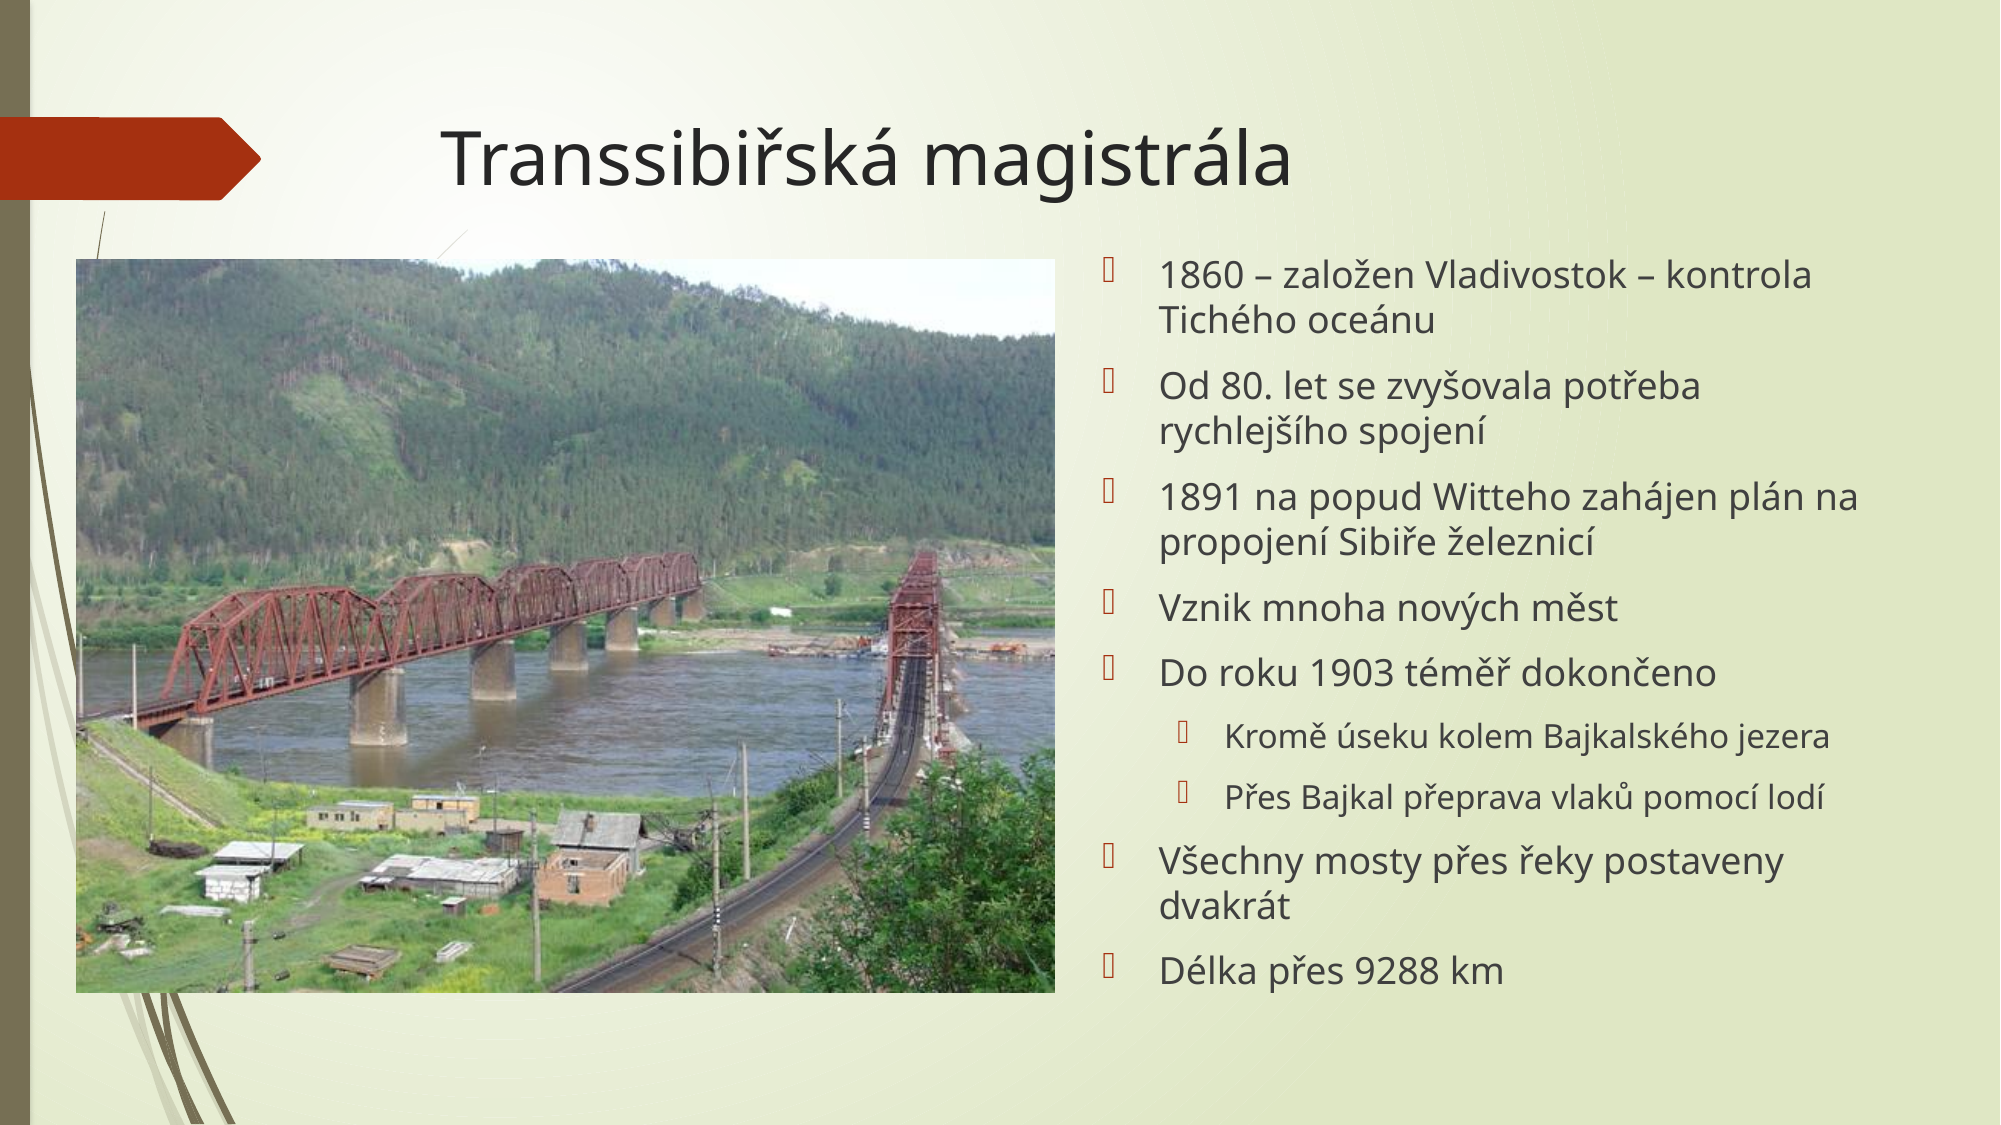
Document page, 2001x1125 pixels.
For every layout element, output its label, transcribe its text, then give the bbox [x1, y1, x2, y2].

picture [75, 258, 1055, 993]
title Transsibiřská magistrála [425, 102, 1888, 313]
list 1860 – založen Vladivostok – kontrola Tichého oceánu Od 80. let se zvyšovala potřeba rychlejšího spojení 1891 na popud Witteho zahájen plán na propojení Sibiře železnicí Vznik mnoha nových měst Do roku 1903 téměř dokončeno Kromě úseku kolem Bajkalského jezera Přes Bajkal přeprava vlaků pomocí lodí Všechny mosty přes řeky postaveny dvakrát Délka přes 9288 km [1087, 243, 1894, 1125]
